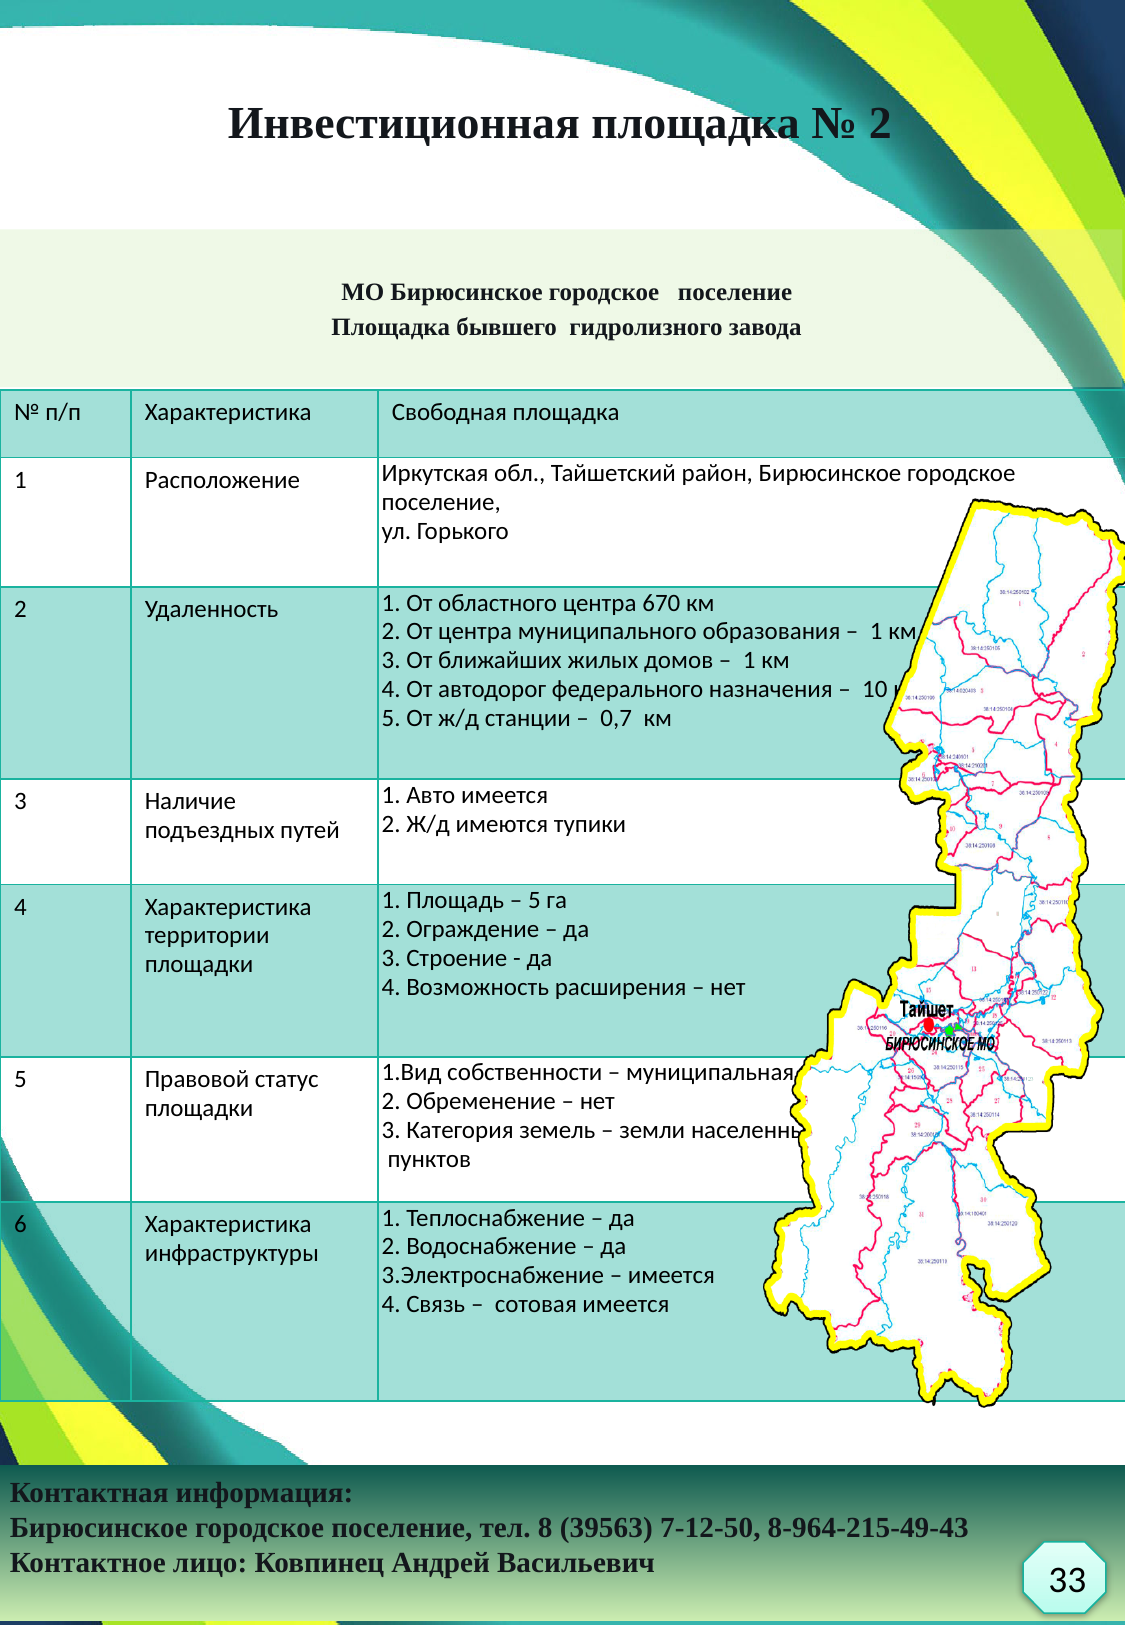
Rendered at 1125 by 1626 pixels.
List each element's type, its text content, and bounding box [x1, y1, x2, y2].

table_cell 5 [1, 1058, 130, 1201]
table_header Свободная площадка [379, 391, 1125, 457]
table_cell 1. Теплоснабжение – да 2. Водоснабжение – да 3.Электроснабжение – имеется 4. Связь – сотовая имеется [379, 1203, 734, 1400]
picture [0, 0, 1125, 389]
table_cell Правовой статус площадки [132, 1058, 377, 1201]
table_cell 1. От областного центра 670 км 2. От центра муниципального образования – 1 км 3. От ближайших жилых домов – 1 км 4. От автодорог федерального назначения – 10 км 5. От ж/д станции – 0,7 км [379, 588, 734, 778]
table_header № п/п [1, 391, 130, 457]
table_cell 4 [1, 885, 130, 1056]
table_cell Характеристика территории площадки [132, 885, 377, 1056]
table_cell 6 [1, 1203, 130, 1400]
table_cell 2 [1, 588, 130, 778]
table_cell Наличие подъездных путей [132, 780, 377, 884]
table_cell Расположение [132, 458, 377, 586]
text_box Инвестиционная площадка № 2 [0, 0, 1123, 186]
table_header Характеристика [132, 391, 377, 457]
table_cell 1 [1, 458, 130, 586]
table_cell 1. Площадь – 5 га 2. Ограждение – да 3. Строение - да 4. Возможность расширения – нет [379, 885, 734, 1056]
table_cell 1.Вид собственности – муниципальная 2. Обременение – нет 3. Категория земель – земли населенных пунктов [379, 1058, 734, 1201]
table_cell 3 [1, 780, 130, 884]
table_cell 1. Авто имеется 2. Ж/д имеются тупики [379, 780, 734, 884]
text_box Контактная информация: Бирюсинское городское поселение, тел. 8 (39563) 7-12-50, 8-964-215-49-43 Контактное лицо: Ковпинец Андрей Васильевич [0, 1465, 1125, 1621]
picture [0, 479, 1125, 1465]
picture [0, 1621, 1125, 1625]
table_cell Иркутская обл., Тайшетский район, Бирюсинское городское поселение, ул. Горького [379, 458, 1125, 586]
text_box МО Бирюсинское городское поселение Площадка бывшего гидролизного завода [0, 229, 1123, 388]
table_cell Характеристика инфраструктуры [132, 1203, 377, 1400]
table_cell Удаленность [132, 588, 377, 778]
text_box 33 [1022, 1541, 1107, 1614]
